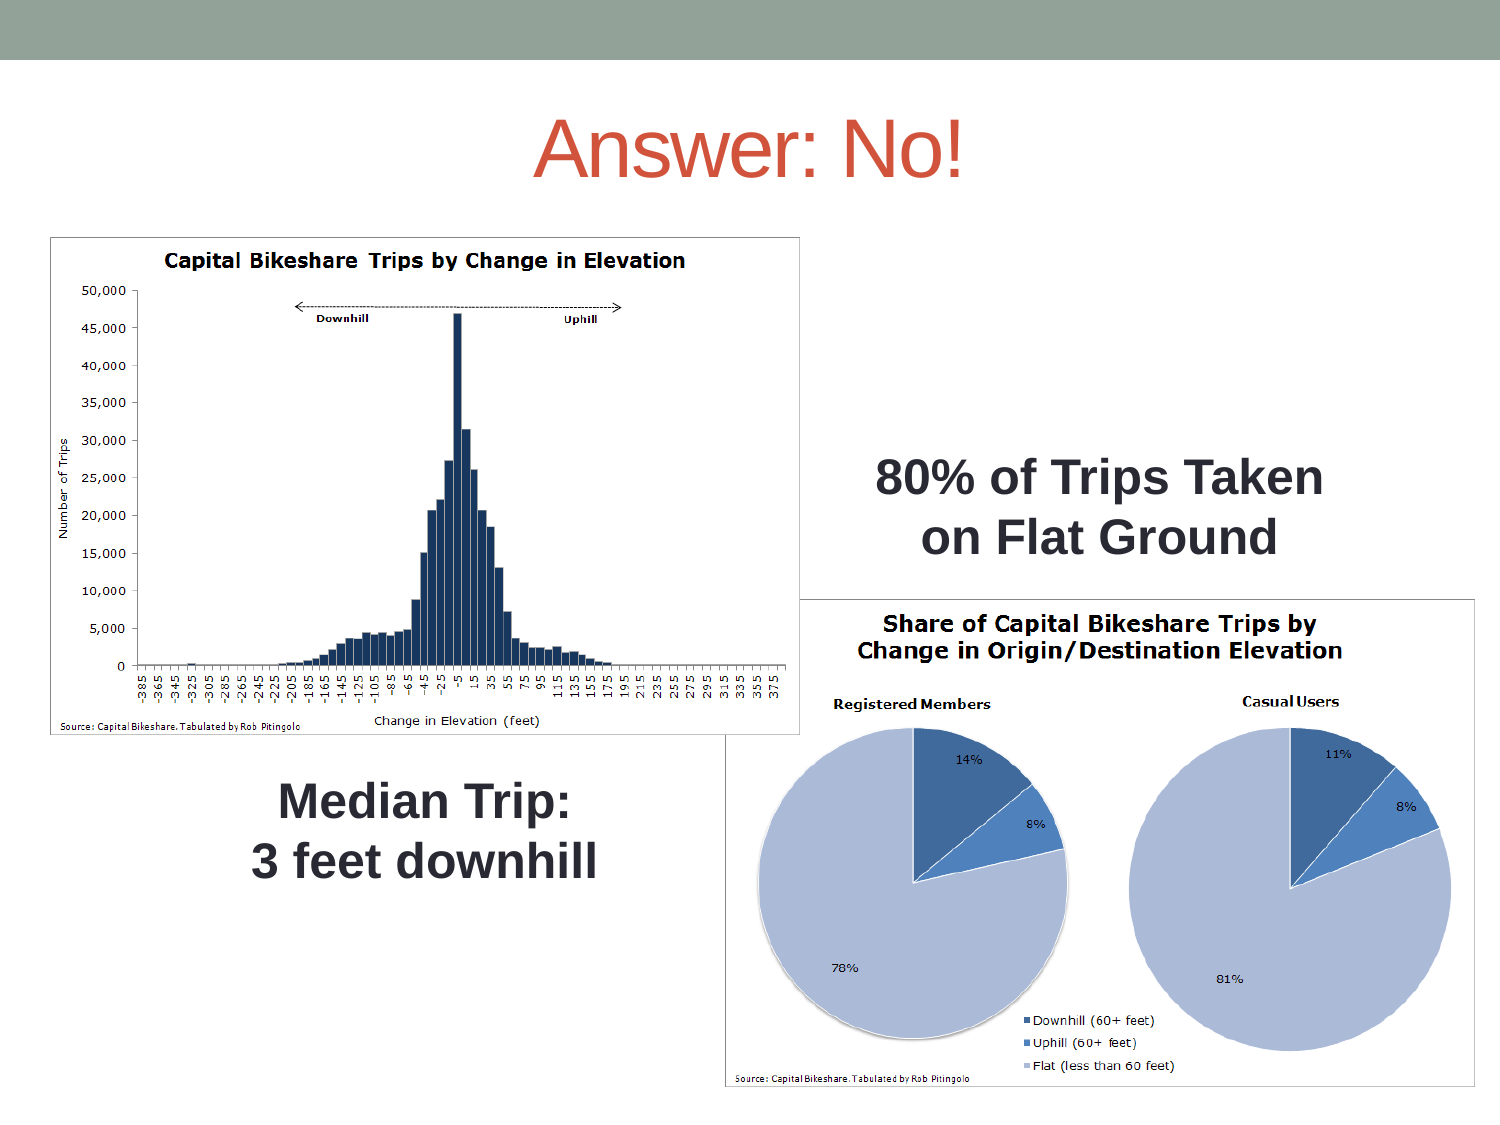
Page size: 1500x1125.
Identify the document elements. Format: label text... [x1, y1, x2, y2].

picture [49, 237, 1476, 1087]
text_box 80% of Trips Taken on Flat Ground [849, 437, 1350, 573]
text_box Median Trip: 3 feet downhill [174, 760, 675, 896]
text_box Answer: No! [74, 62, 1425, 225]
